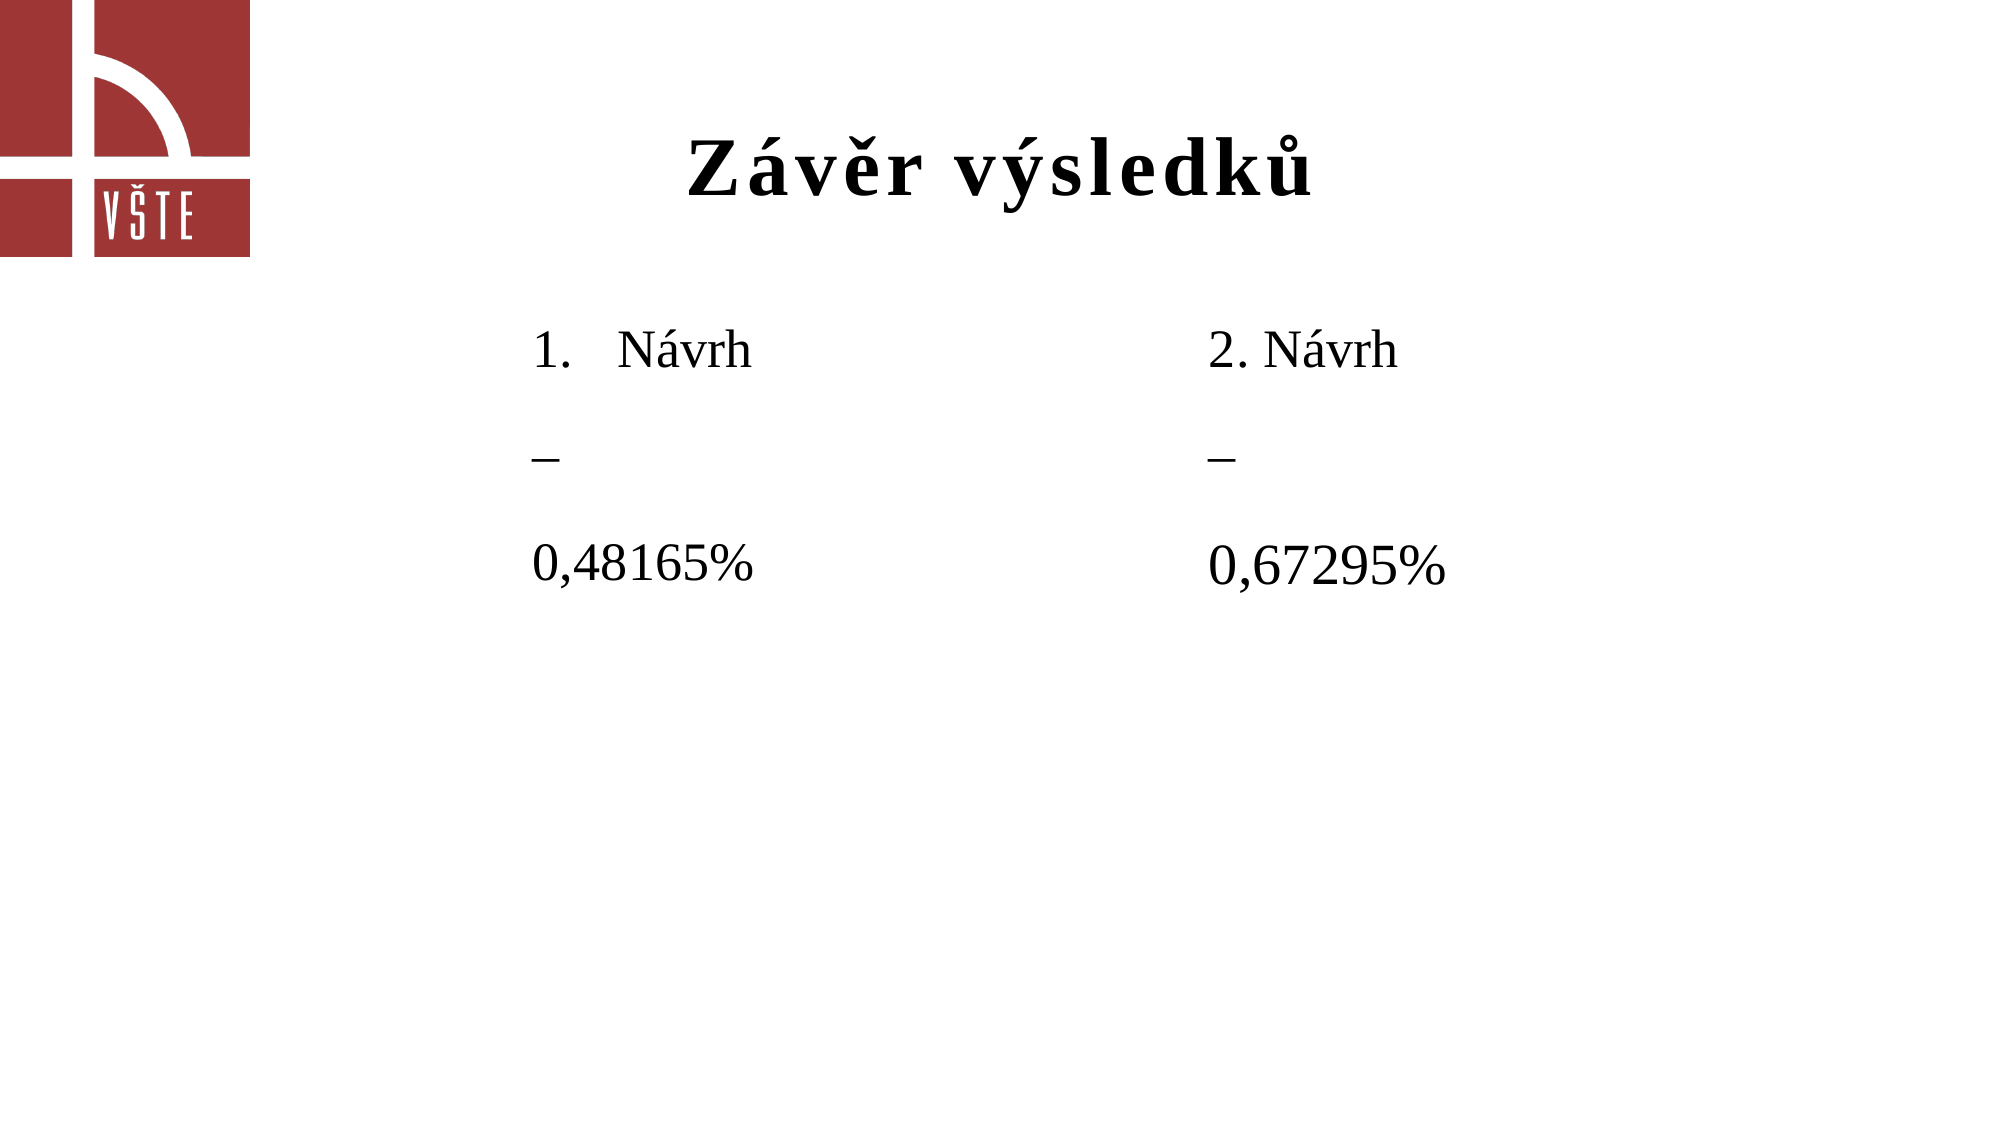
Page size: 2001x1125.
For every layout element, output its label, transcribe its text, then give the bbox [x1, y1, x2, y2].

picture [0, 0, 250, 257]
title Závěr výsledků [137, 59, 1863, 278]
